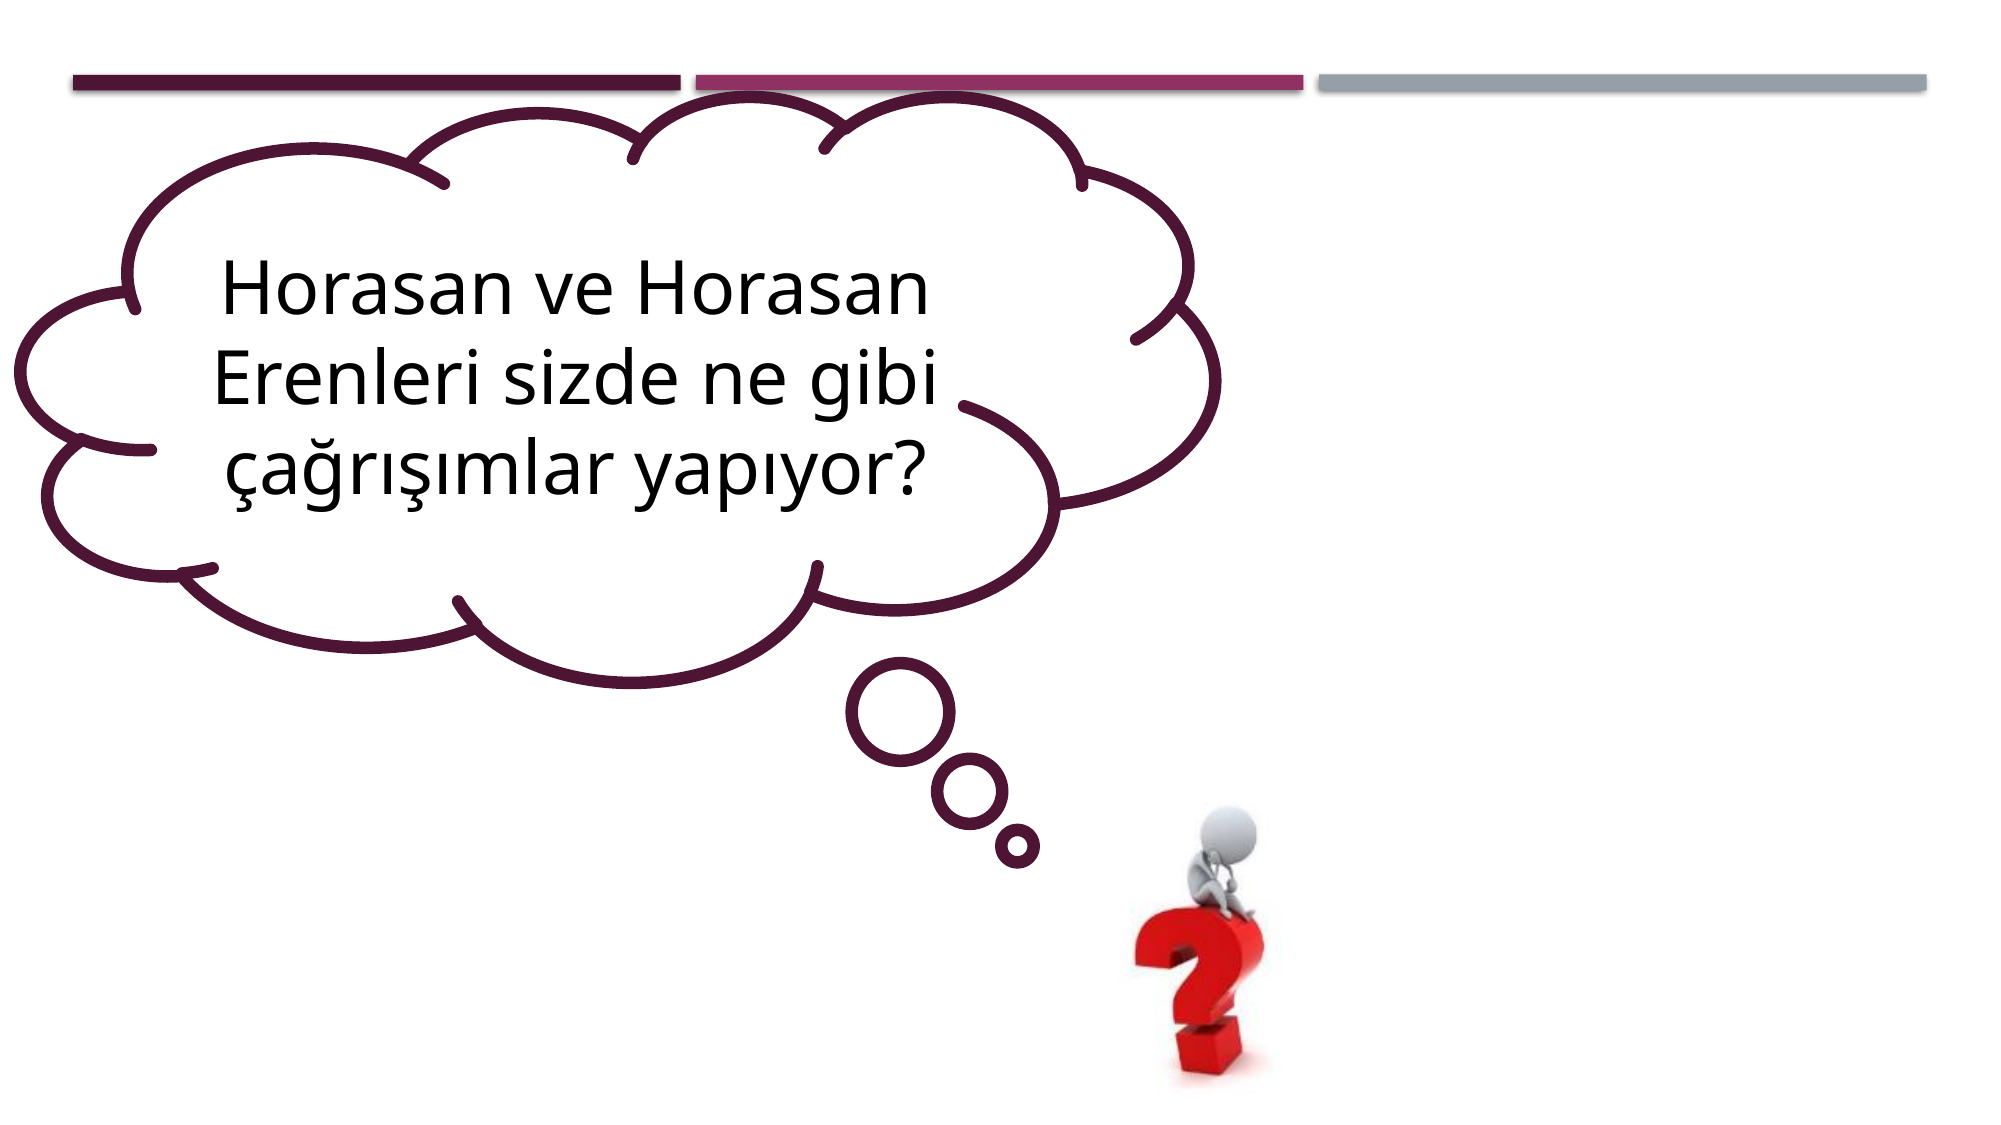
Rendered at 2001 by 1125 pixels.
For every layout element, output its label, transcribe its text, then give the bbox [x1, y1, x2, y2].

text_box Horasan ve Horasan Erenleri sizde ne gibi çağrışımlar yapıyor? [18, 95, 1218, 685]
text_box Horasan ve Horasan Erenleri sizde ne gibi çağrışımlar yapıyor? [849, 661, 952, 763]
text_box Horasan ve Horasan Erenleri sizde ne gibi çağrışımlar yapıyor? [999, 828, 1036, 865]
text_box Horasan ve Horasan Erenleri sizde ne gibi çağrışımlar yapıyor? [935, 756, 1005, 826]
picture [1106, 801, 1324, 1094]
